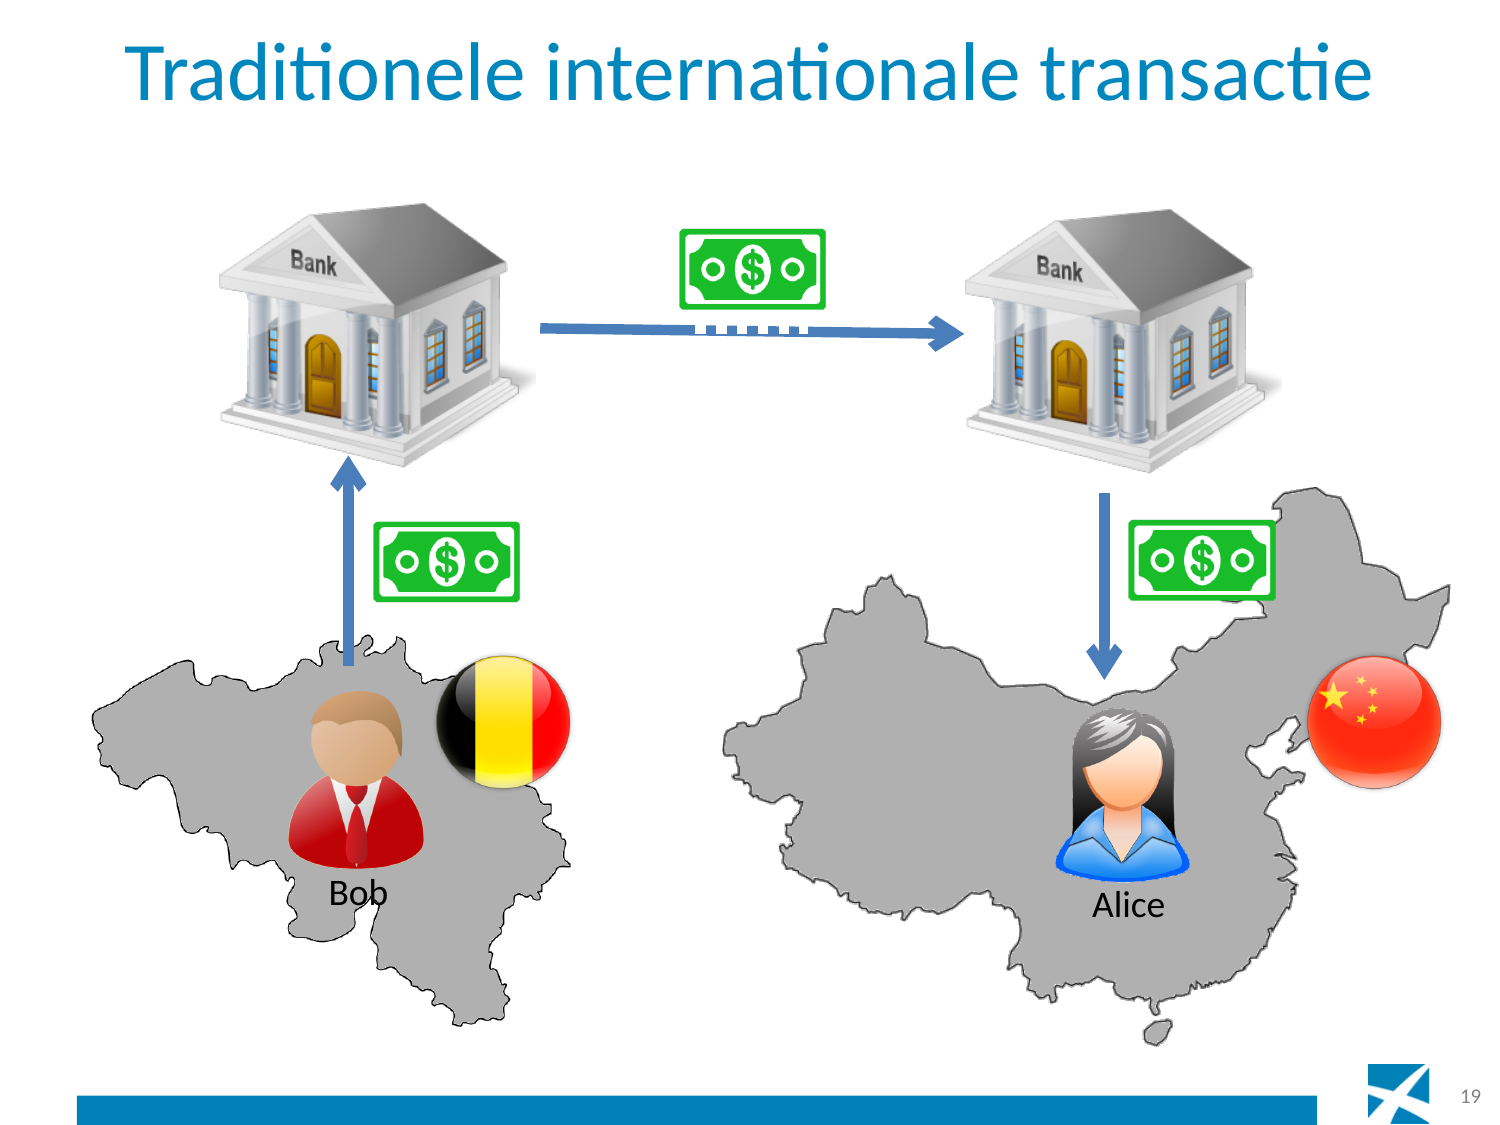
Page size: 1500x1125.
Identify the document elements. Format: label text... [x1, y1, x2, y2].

picture [678, 195, 826, 343]
picture [1368, 1066, 1425, 1125]
picture [90, 169, 602, 1028]
slide_number 19 [1425, 1065, 1497, 1125]
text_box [1033, 706, 1211, 934]
picture [722, 175, 1473, 1047]
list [287, 691, 425, 870]
title Traditionele internationale transactie [0, 0, 1500, 161]
